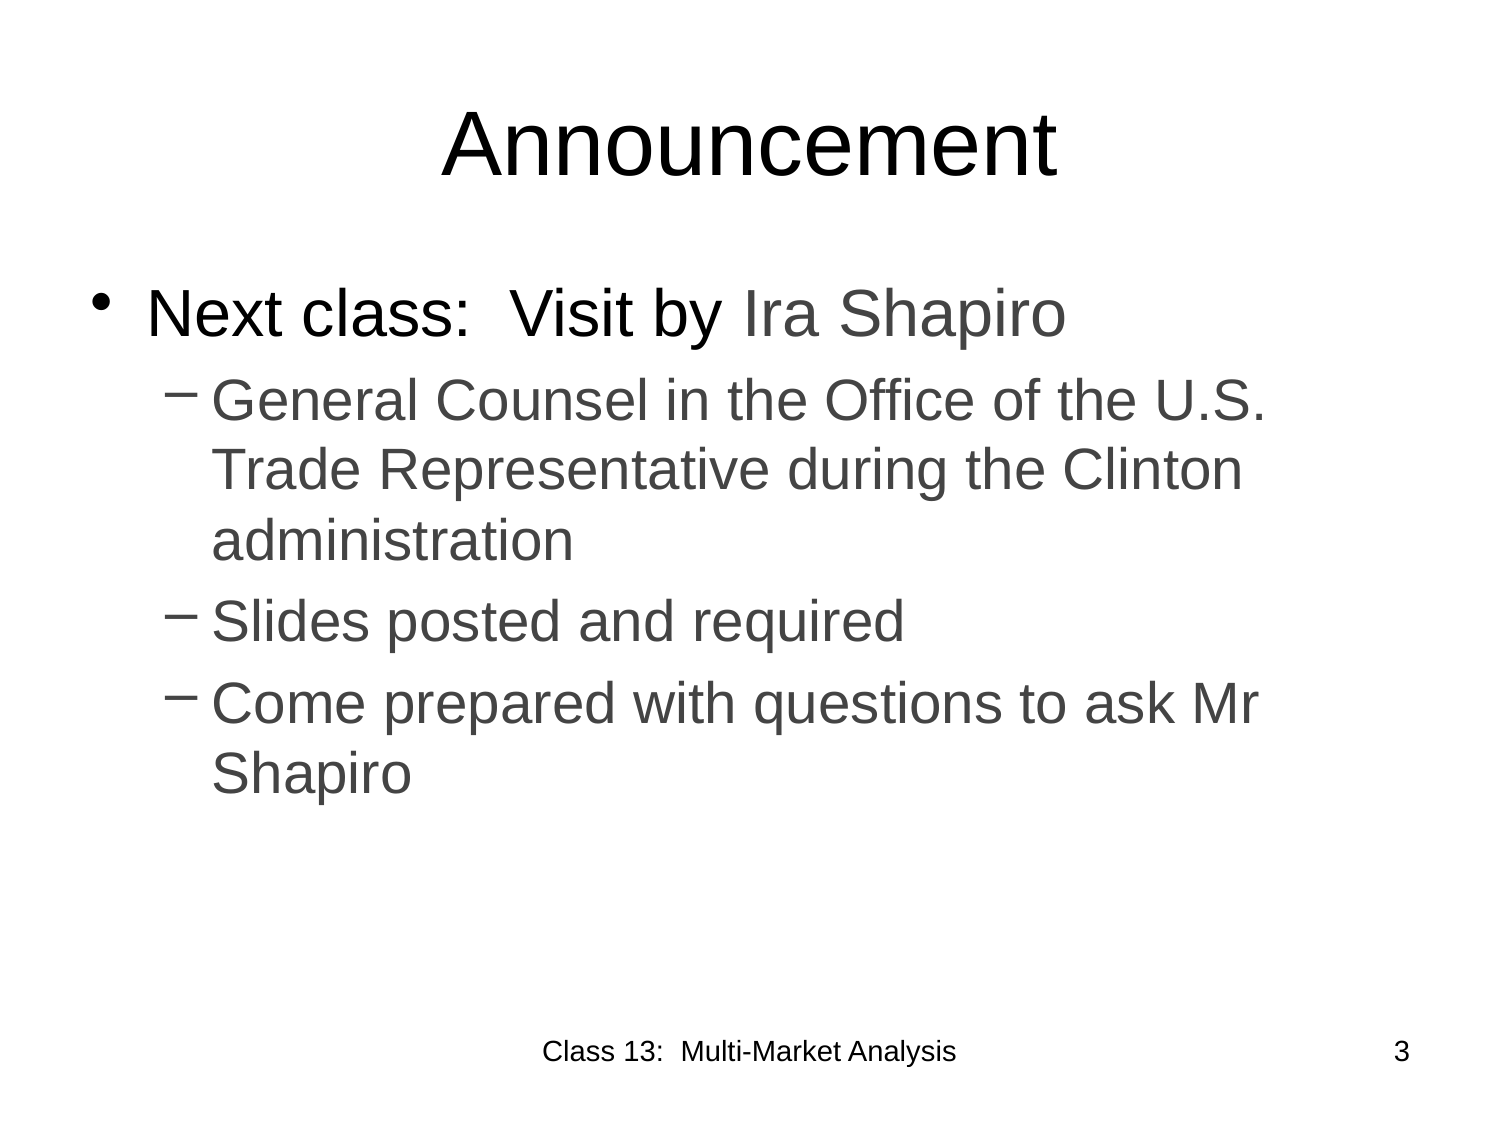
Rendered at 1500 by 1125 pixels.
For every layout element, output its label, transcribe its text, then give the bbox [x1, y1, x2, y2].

list Next class: Visit by Ira Shapiro General Counsel in the Office of the U.S. Trade Representative during the Clinton administration Slides posted and required Come prepared with questions to ask Mr Shapiro [74, 262, 1426, 1006]
footer Class 13: Multi-Market Analysis [512, 1024, 988, 1103]
slide_number 3 [1074, 1024, 1426, 1103]
title Announcement [74, 44, 1426, 233]
